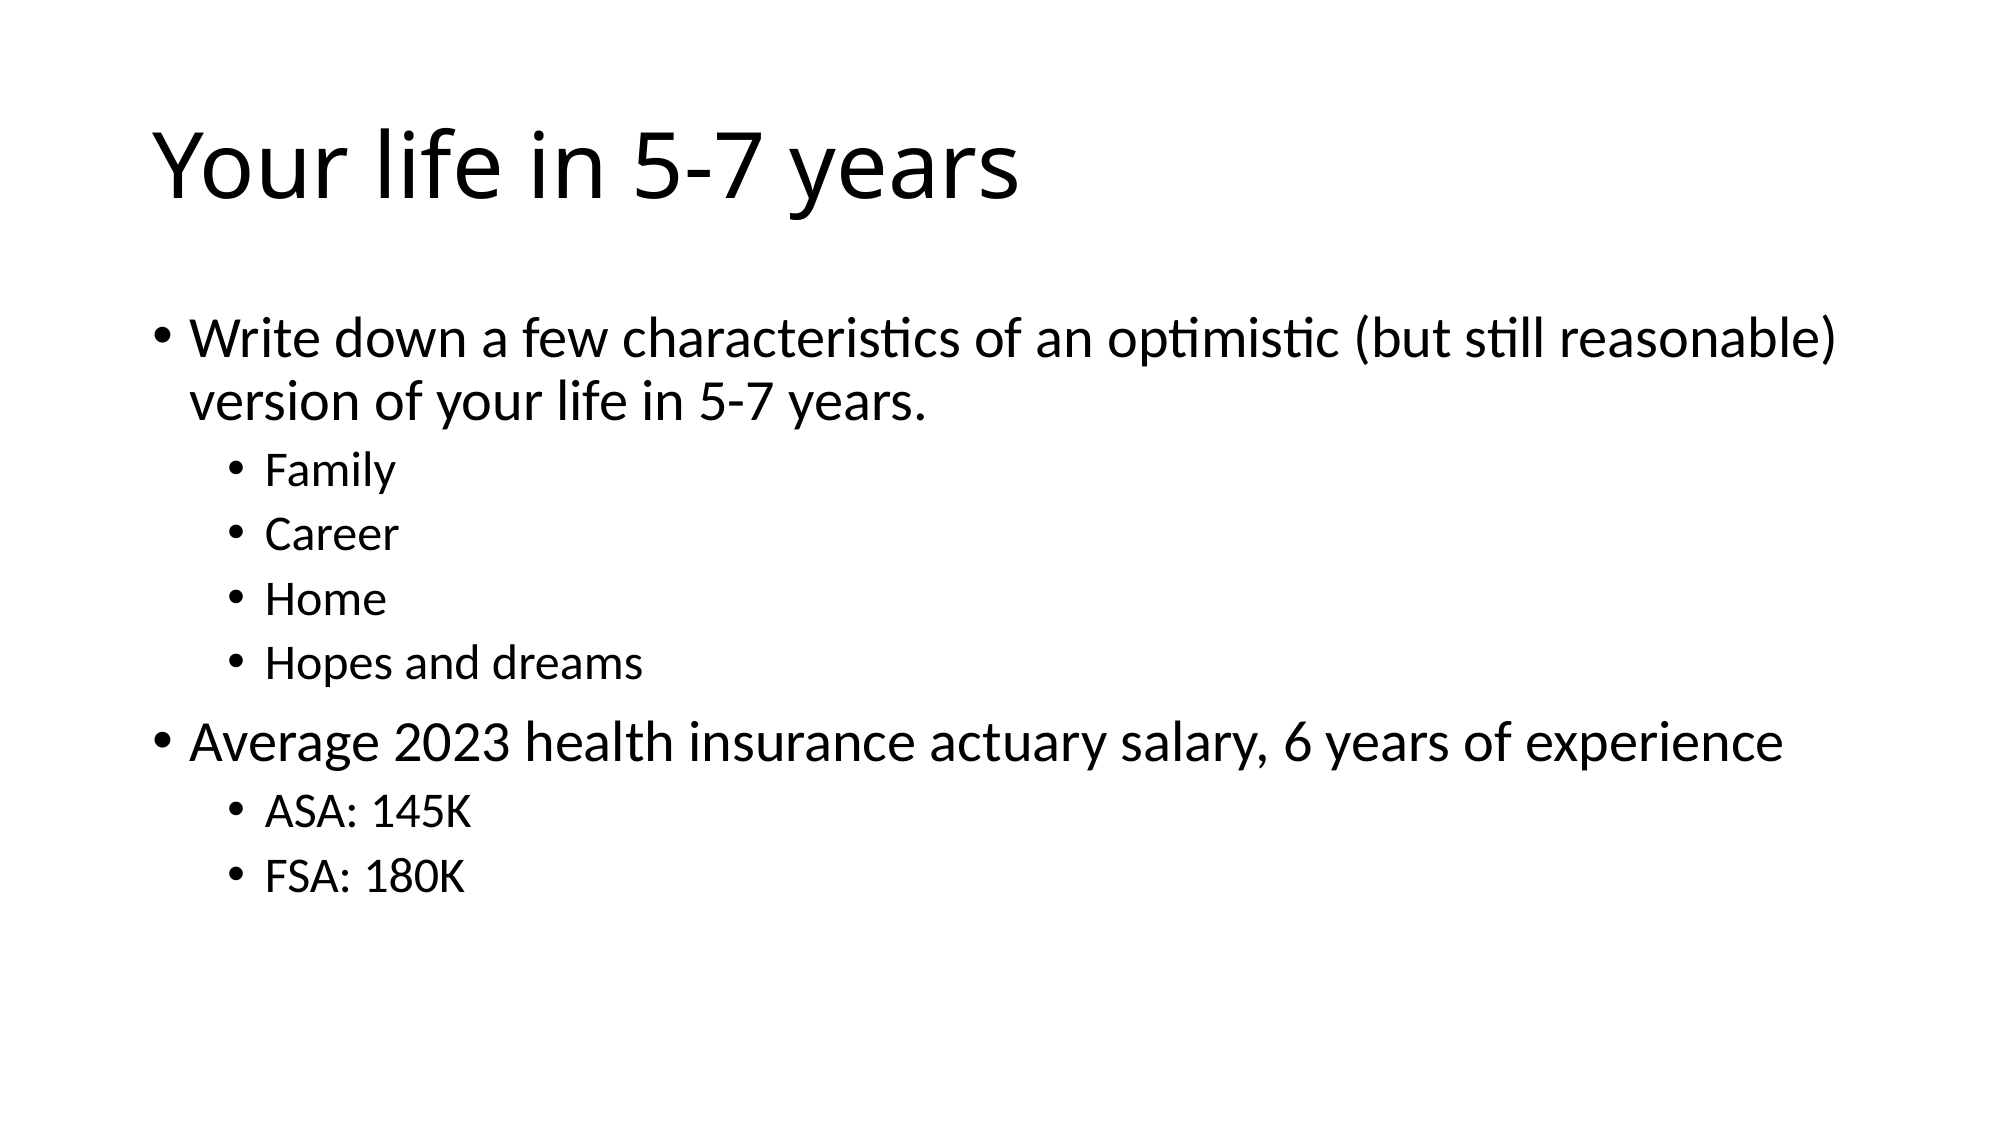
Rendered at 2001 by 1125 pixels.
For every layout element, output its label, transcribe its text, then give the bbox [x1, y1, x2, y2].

title Your life in 5-7 years [137, 59, 1863, 278]
list Write down a few characteristics of an optimistic (but still reasonable) version of your life in 5-7 years. Family Career Home Hopes and dreams Average 2023 health insurance actuary salary, 6 years of experience ASA: 145K FSA: 180K [137, 299, 1863, 1014]
